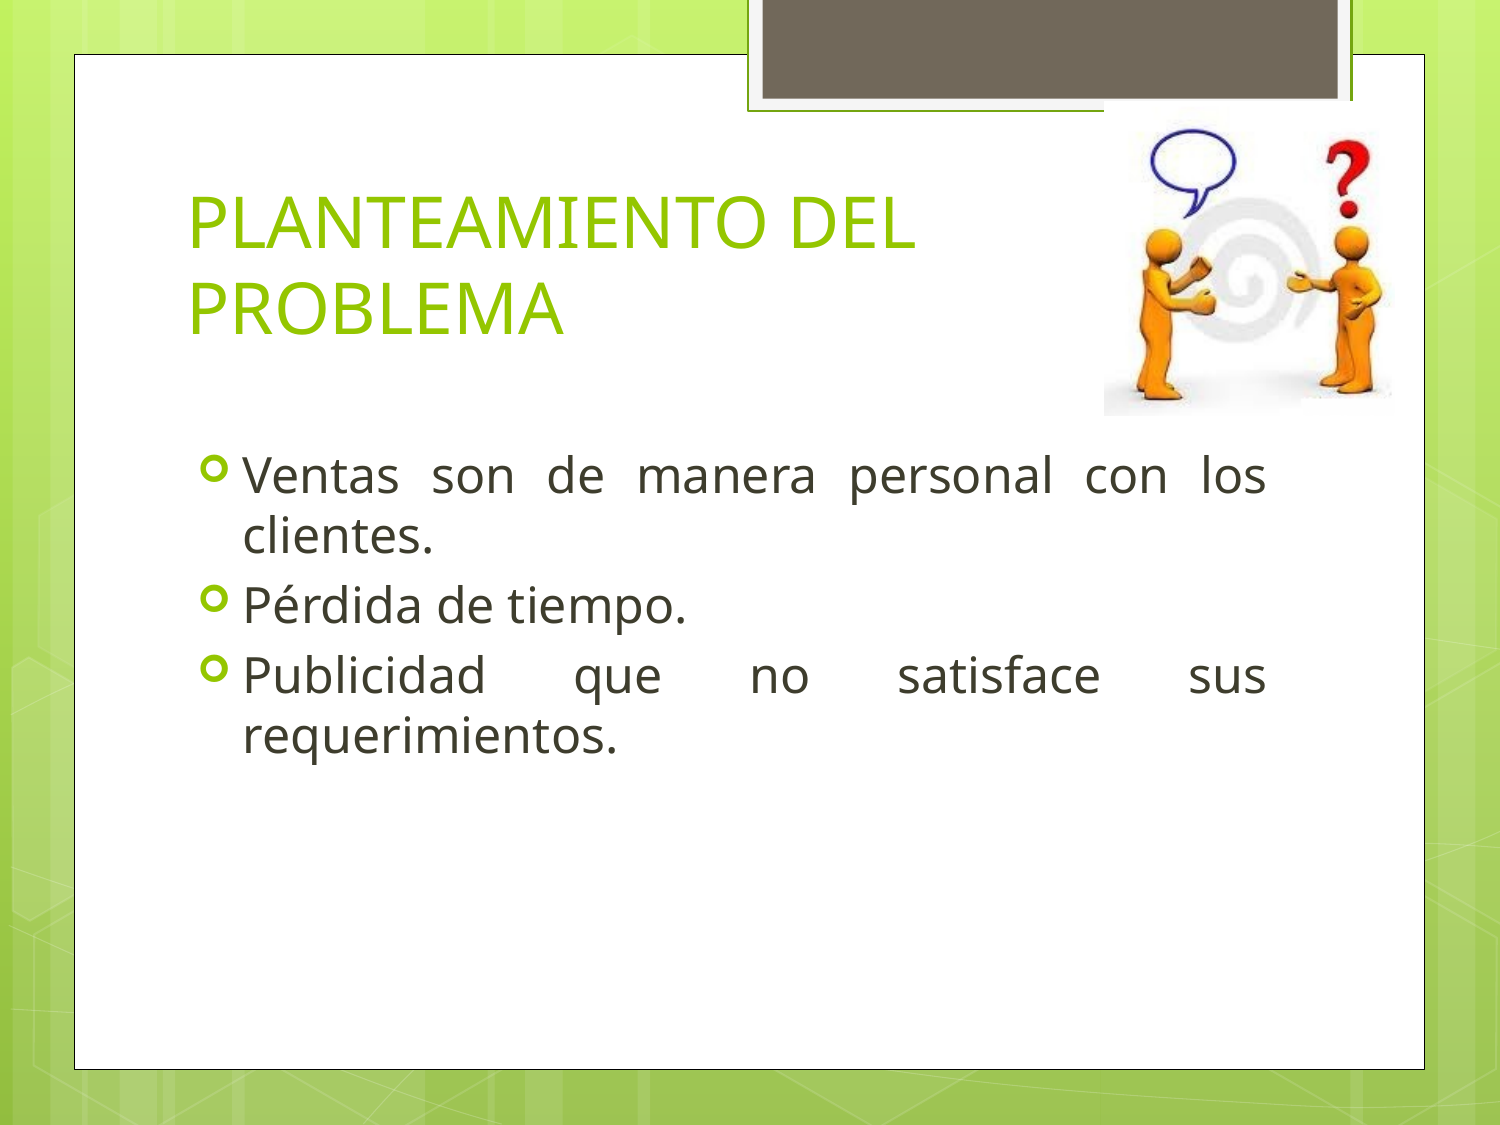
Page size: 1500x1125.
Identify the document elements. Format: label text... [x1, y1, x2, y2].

picture [1104, 101, 1396, 417]
list Ventas son de manera personal con los clientes. Pérdida de tiempo. Publicidad que no satisface sus requerimientos. [171, 435, 1283, 1012]
title PLANTEAMIENTO DEL PROBLEMA [171, 168, 1098, 357]
